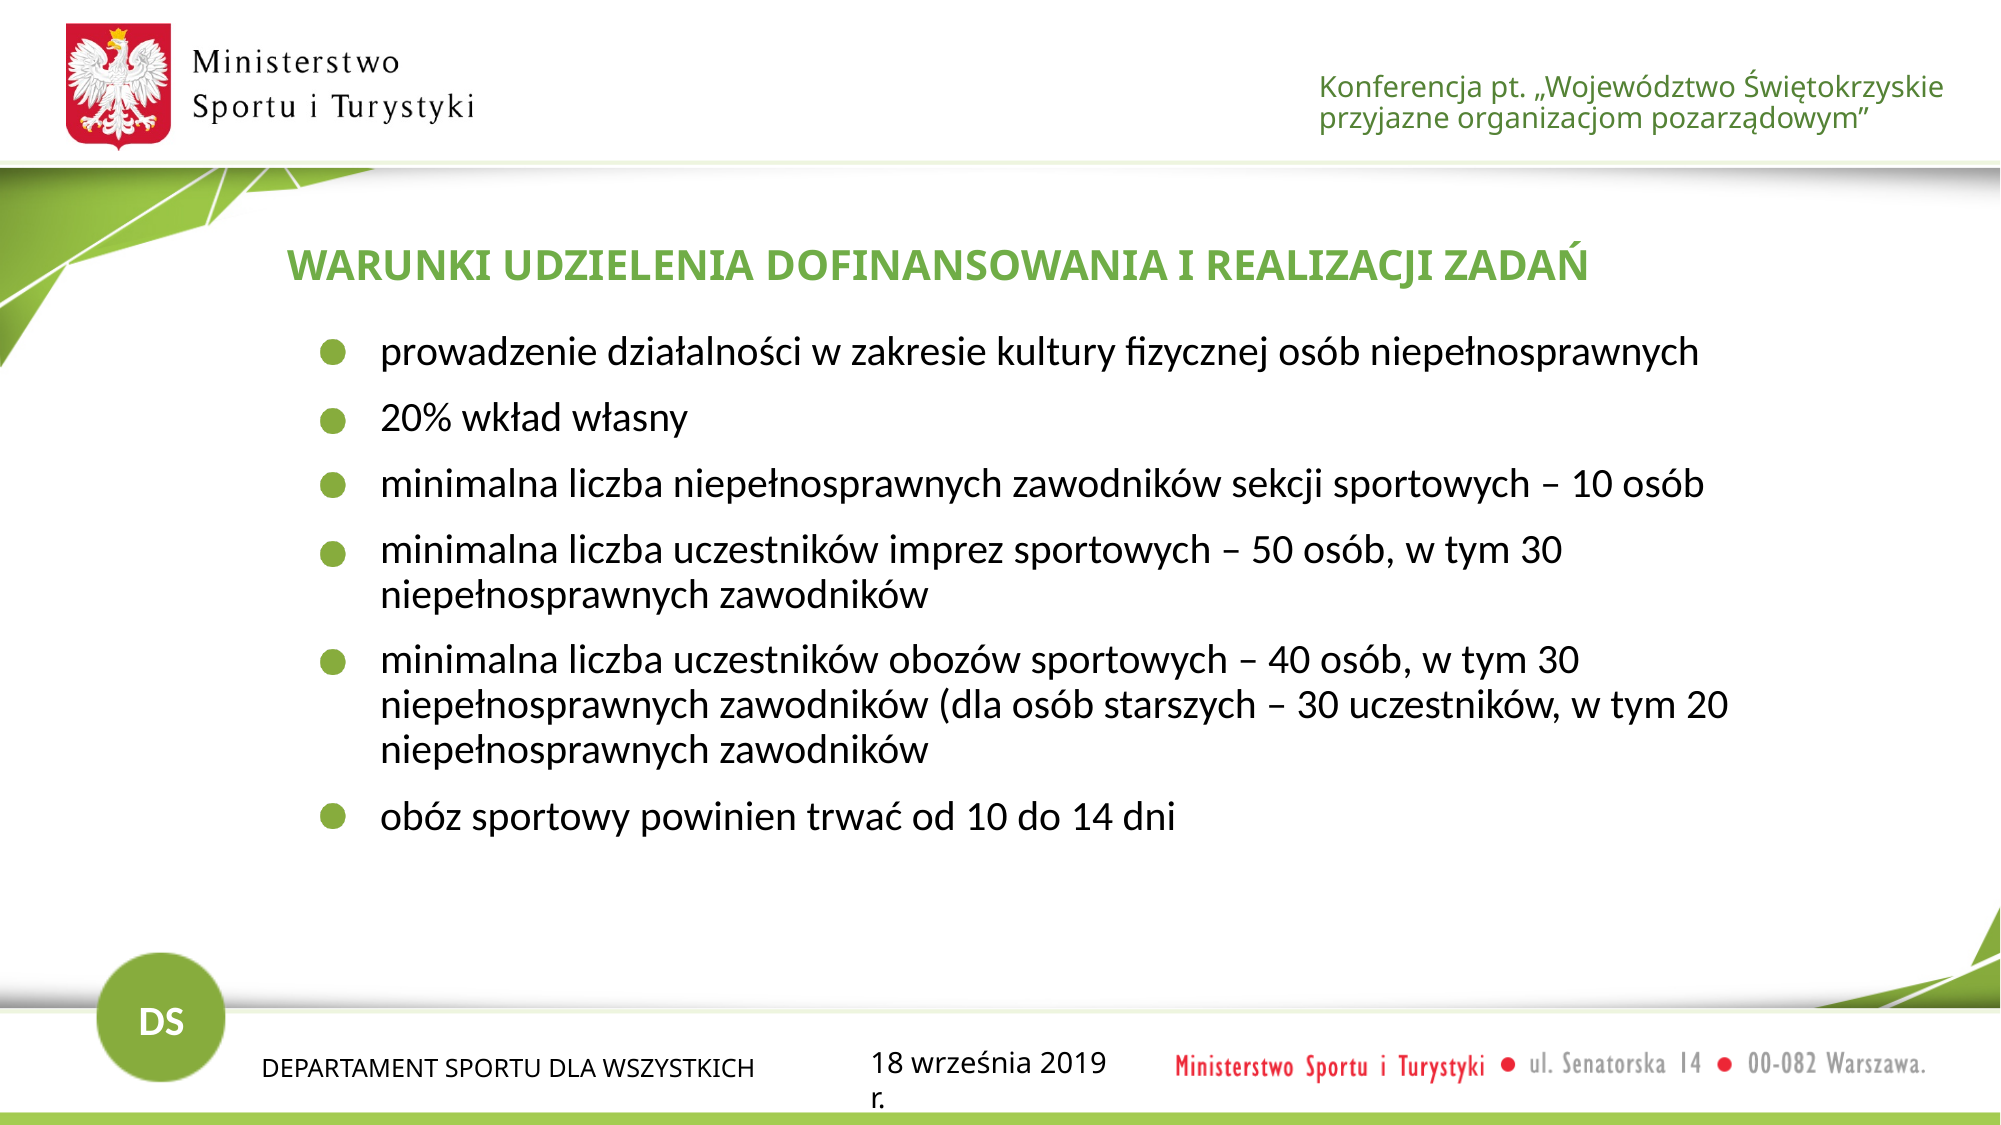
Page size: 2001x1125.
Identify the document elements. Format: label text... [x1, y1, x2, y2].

text_box Konferencja pt. „Województwo Świętokrzyskie przyjazne organizacjom pozarządowym” [1303, 87, 1978, 174]
text_box DS [0, 965, 78, 1052]
text_box DEPARTAMENT SPORTU DLA WSZYSTKICH [245, 1034, 816, 1091]
text_box 18 września 2019 r. [855, 1037, 1128, 1122]
picture [0, 0, 2001, 1125]
subtitle prowadzenie działalności w zakresie kultury fizycznej osób niepełnosprawnych 20% wkład własny minimalna liczba niepełnosprawnych zawodników sekcji sportowych – 10 osób minimalna liczba uczestników imprez sportowych – 50 osób, w tym 30 niepełnosprawnych zawodników minimalna liczba uczestników obozów sportowych – 40 osób, w tym 30 niepełnosprawnych zawodników (dla osób starszych – 30 uczestników, w tym 20 niepełnosprawnych zawodników obóz sportowy powinien trwać od 10 do 14 dni [365, 322, 1866, 413]
text_box WARUNKI UDZIELENIA DOFINANSOWANIA I REALIZACJI ZADAŃ [272, 210, 1711, 297]
text_box DS [245, 965, 416, 1034]
